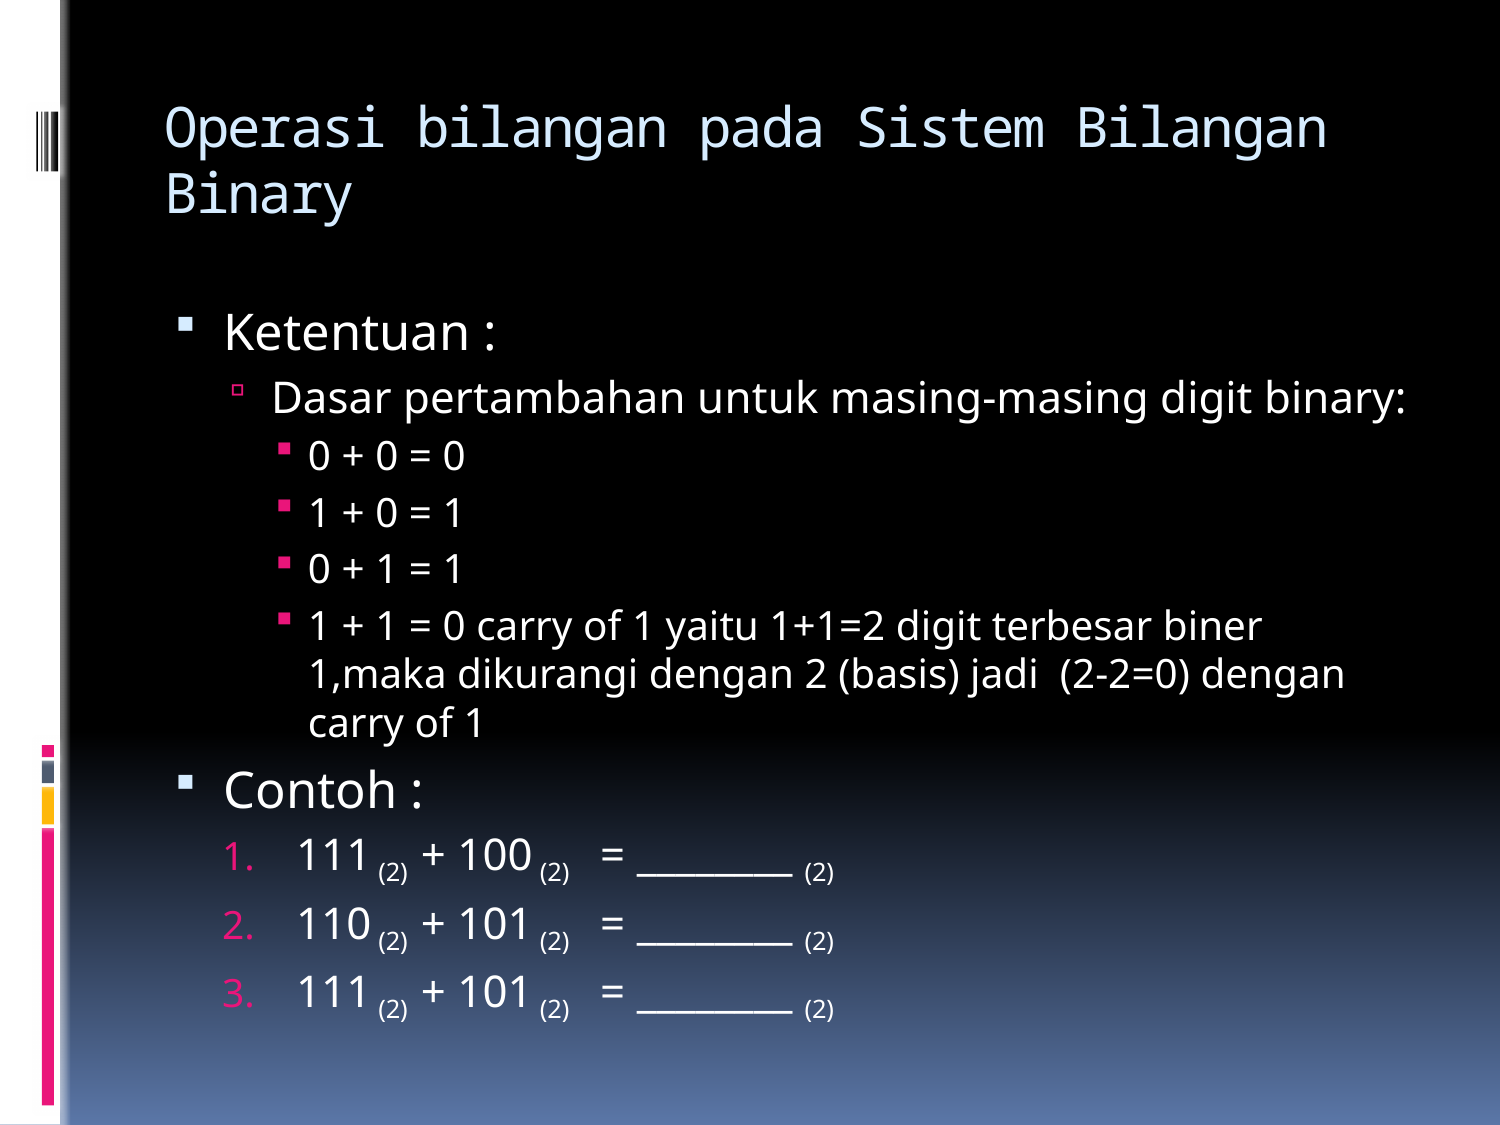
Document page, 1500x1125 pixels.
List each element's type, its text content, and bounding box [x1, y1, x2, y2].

list Ketentuan : Dasar pertambahan untuk masing-masing digit binary: 0 + 0 = 0 1 + 0 = 1 0 + 1 = 1 1 + 1 = 0 carry of 1 yaitu 1+1=2 digit terbesar biner 1,maka dikurangi dengan 2 (basis) jadi (2-2=0) dengan carry of 1 Contoh : 111 (2) + 100 (2) = ________ (2) 110 (2) + 101 (2) = ________ (2) 111 (2) + 101 (2) = ________ (2) [150, 292, 1425, 1043]
title Operasi bilangan pada Sistem Bilangan Binary [150, 83, 1425, 234]
